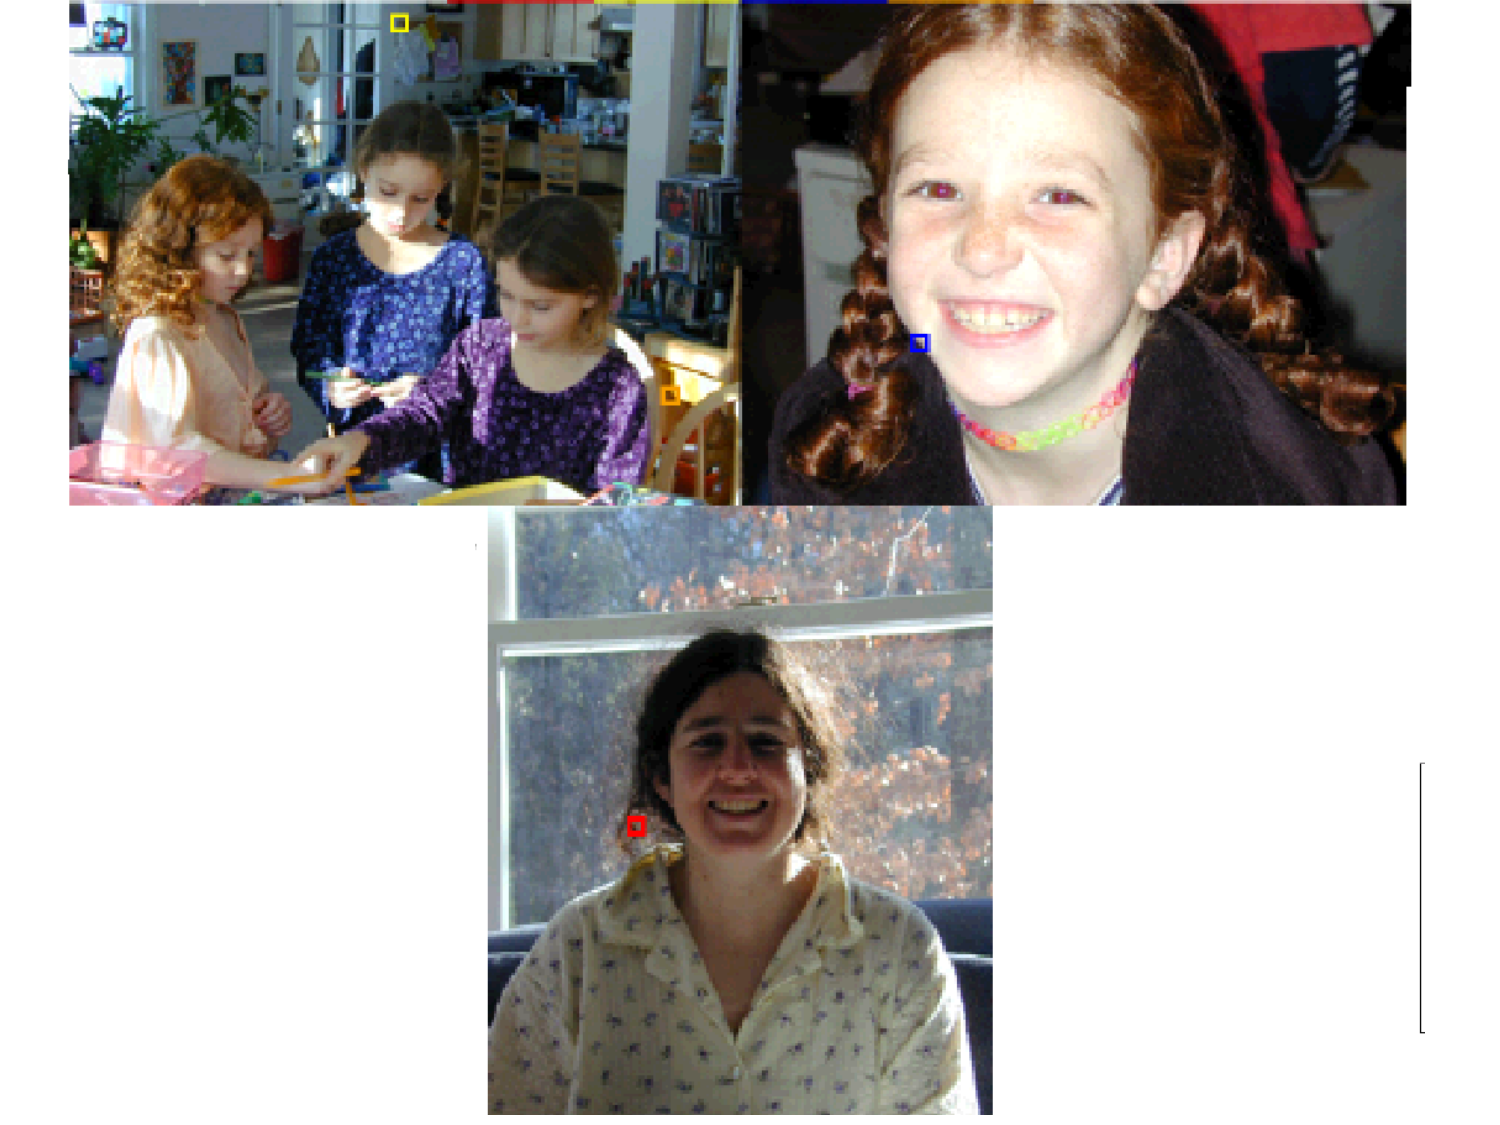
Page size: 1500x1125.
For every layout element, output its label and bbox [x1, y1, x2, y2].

text_box [49, 0, 1426, 1115]
